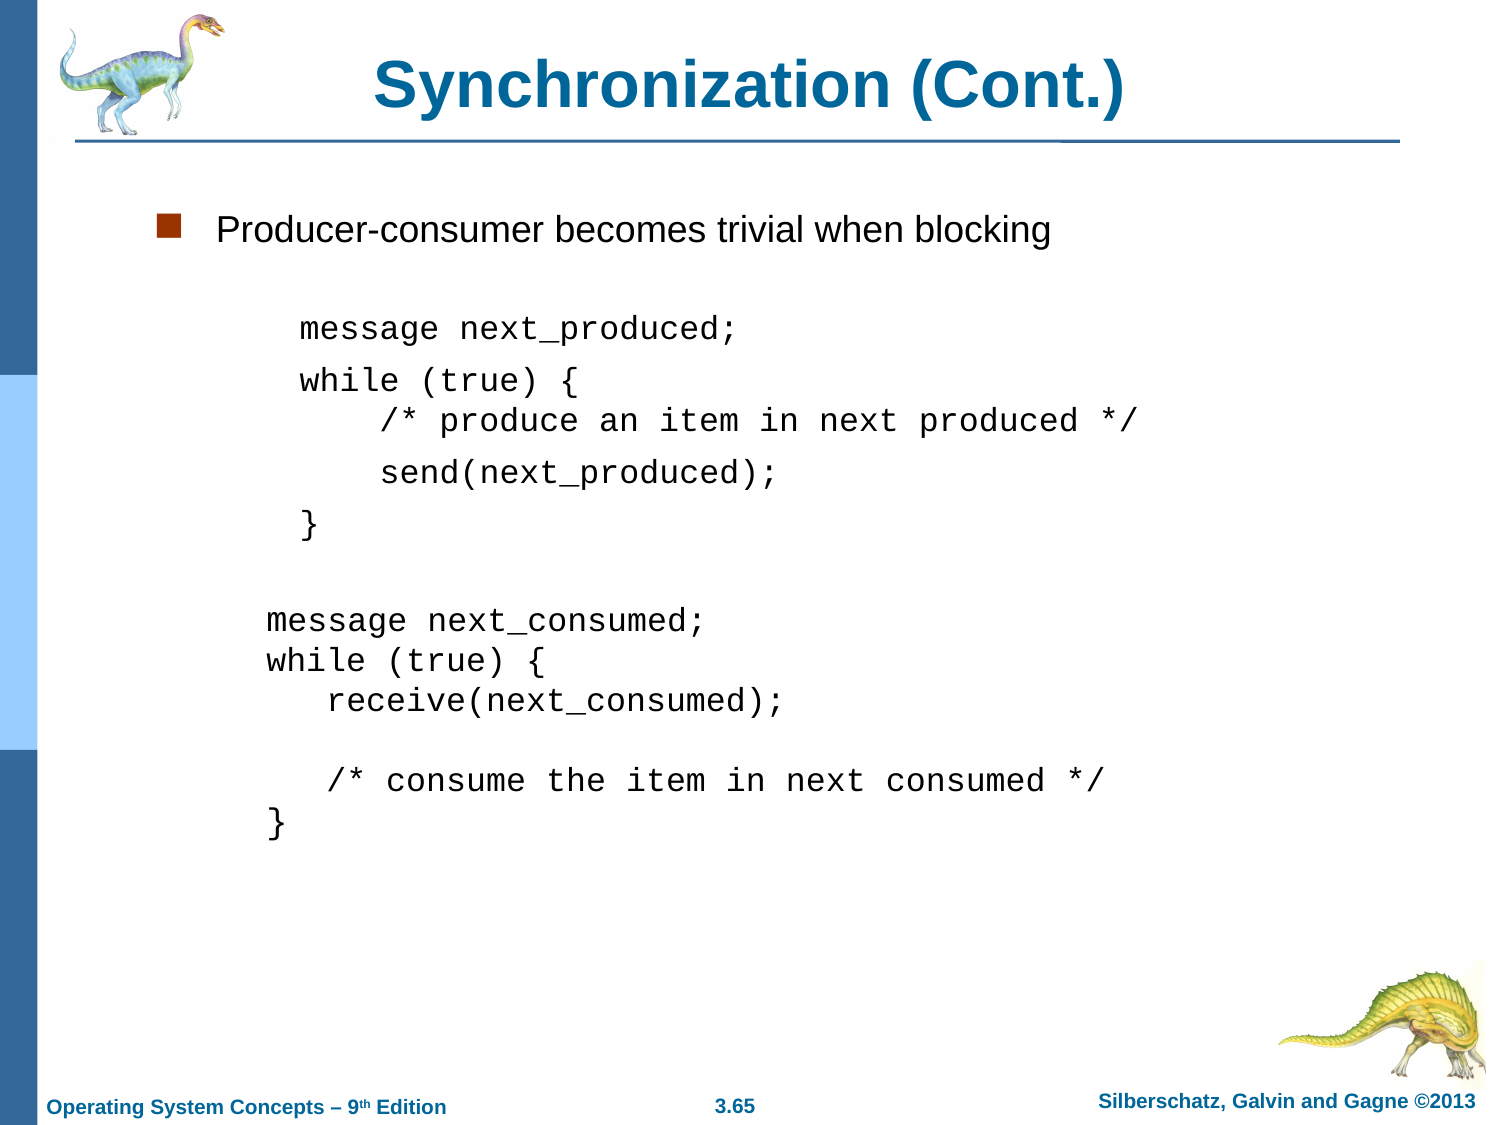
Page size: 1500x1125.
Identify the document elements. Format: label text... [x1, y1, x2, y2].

picture [1275, 959, 1486, 1090]
picture [46, 0, 243, 149]
text_box message next_consumed; while (true) { receive(next_consumed); /* consume the item in next consumed */ } [255, 590, 1301, 846]
title Synchronization (Cont.) [75, 33, 1425, 128]
list Producer-consumer becomes trivial when blocking message next_produced; while (true) { /* produce an item in next produced */ send(next_produced); } [144, 197, 1227, 286]
